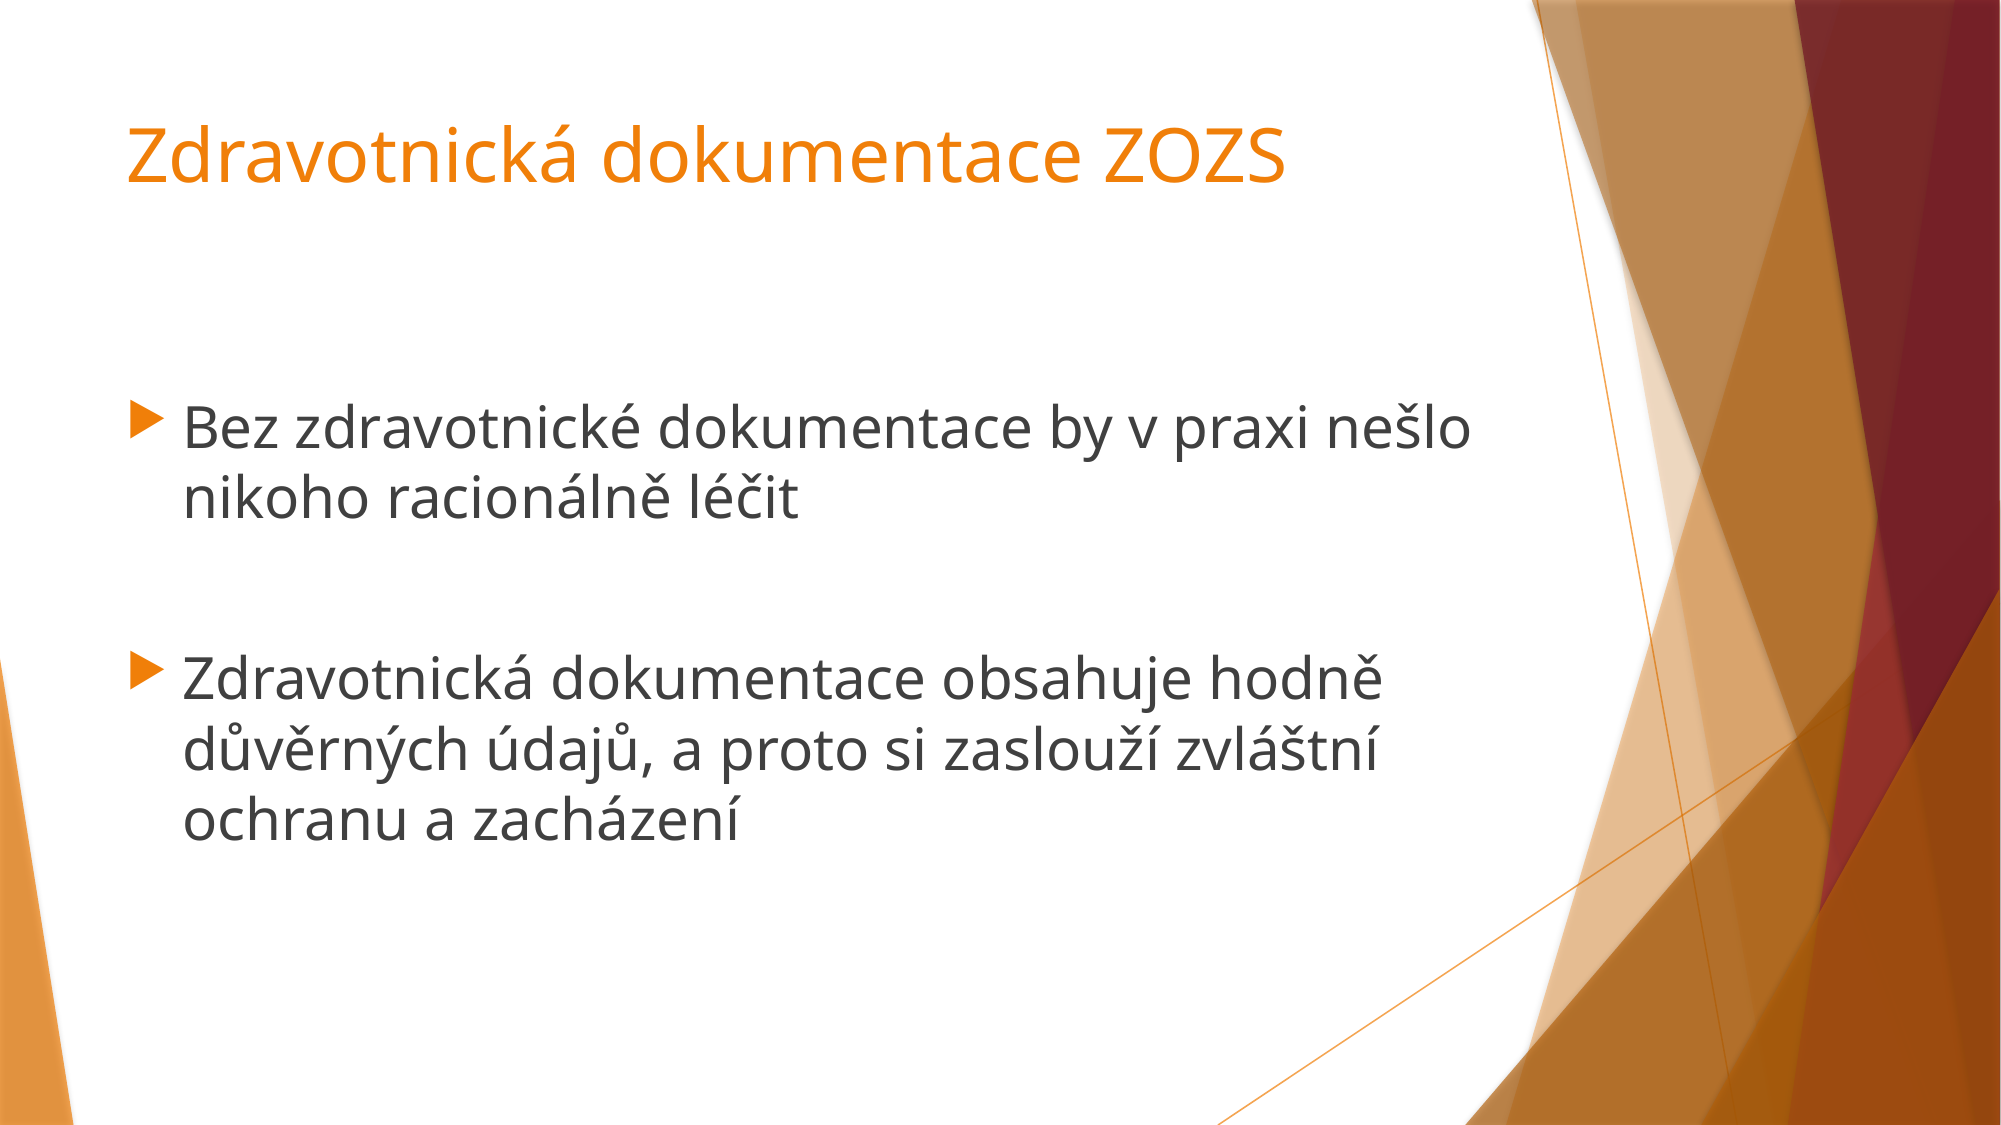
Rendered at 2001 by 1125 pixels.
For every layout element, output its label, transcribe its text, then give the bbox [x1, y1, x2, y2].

list Bez zdravotnické dokumentace by v praxi nešlo nikoho racionálně léčit Zdravotnická dokumentace obsahuje hodně důvěrných údajů, a proto si zaslouží zvláštní ochranu a zacházení [111, 316, 1522, 991]
title Zdravotnická dokumentace ZOZS [111, 99, 1522, 316]
